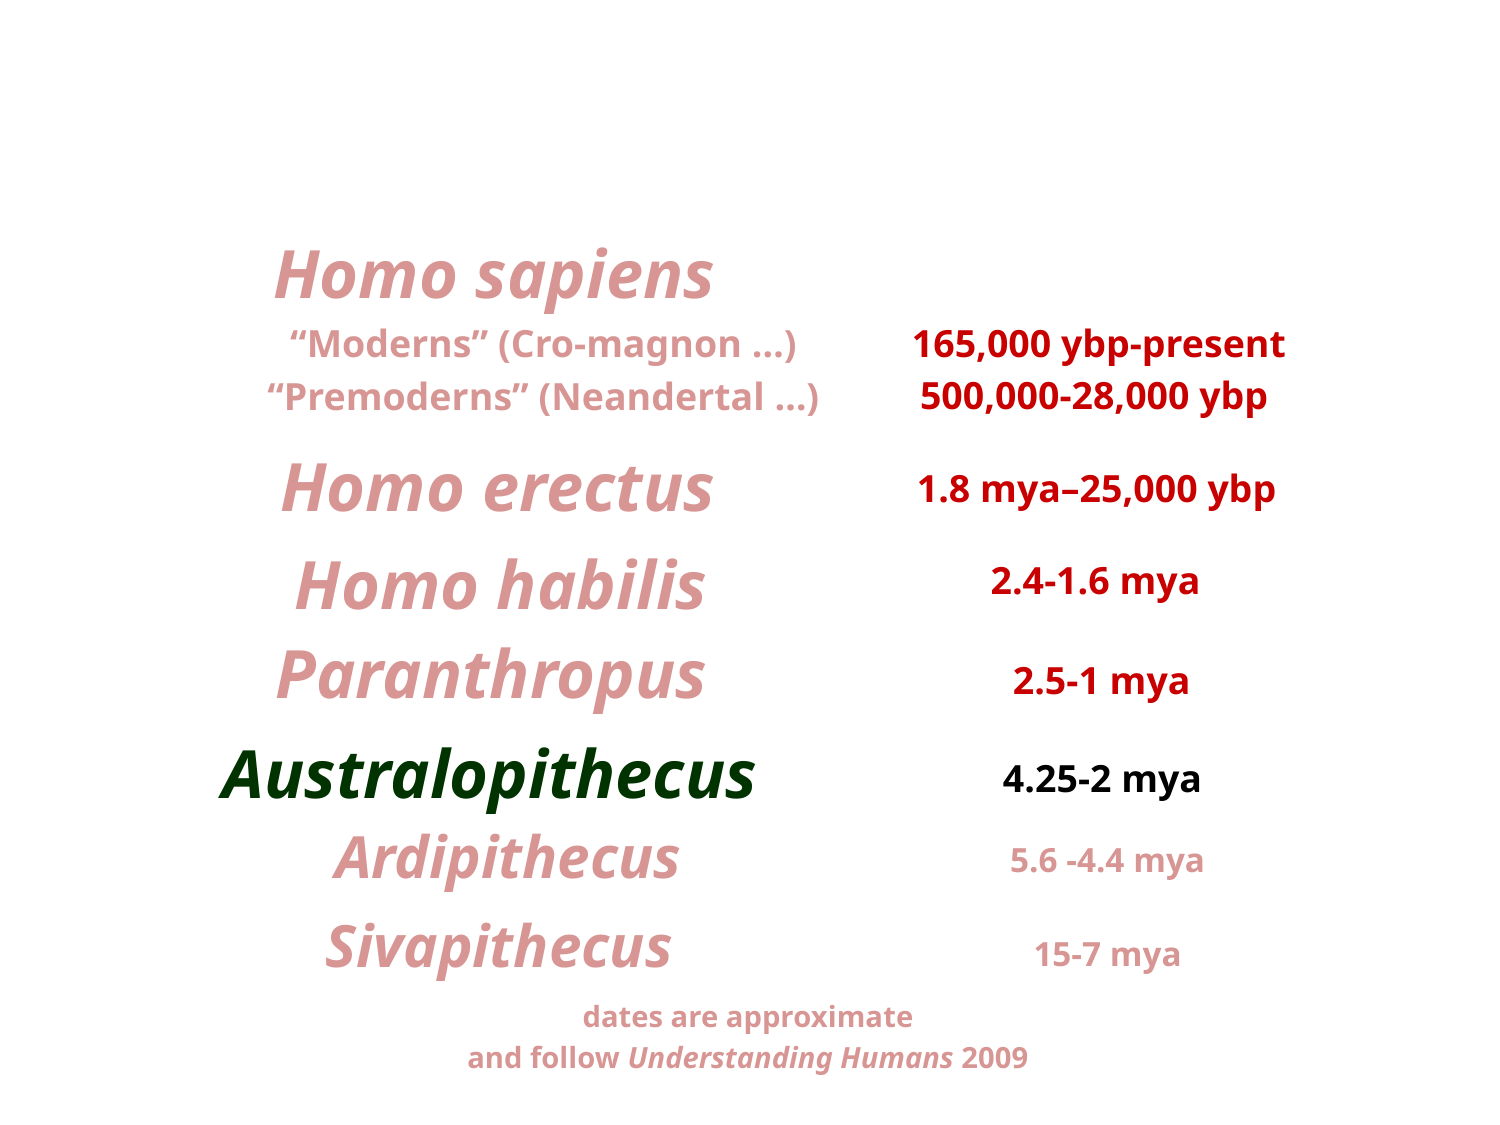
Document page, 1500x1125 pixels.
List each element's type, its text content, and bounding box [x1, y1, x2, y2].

text_box 4.25-2 mya [988, 747, 1227, 808]
text_box dates are approximate and follow Understanding Humans 2009 [452, 991, 1044, 1082]
text_box Australopithecus [207, 724, 773, 820]
text_box 15-7 mya [1018, 926, 1197, 981]
text_box Ardipithecus [263, 812, 712, 898]
text_box Homo erectus [265, 437, 730, 533]
text_box 2.4-1.6 mya [975, 549, 1226, 610]
text_box 1.8 mya–25,000 ybp [902, 457, 1292, 517]
text_box 500,000-28,000 ybp [905, 364, 1284, 425]
text_box “Moderns” (Cro-magnon …) “Premoderns” (Neandertal …) [174, 312, 905, 425]
list Sivapithecus [216, 901, 726, 1125]
text_box Homo sapiens [258, 224, 731, 312]
text_box Paranthropus [260, 624, 733, 720]
text_box 2.5-1 mya [988, 649, 1216, 710]
text_box Homo habilis [279, 535, 723, 624]
text_box 165,000 ybp-present [896, 312, 1302, 373]
text_box 5.6 -4.4 mya [995, 832, 1220, 887]
